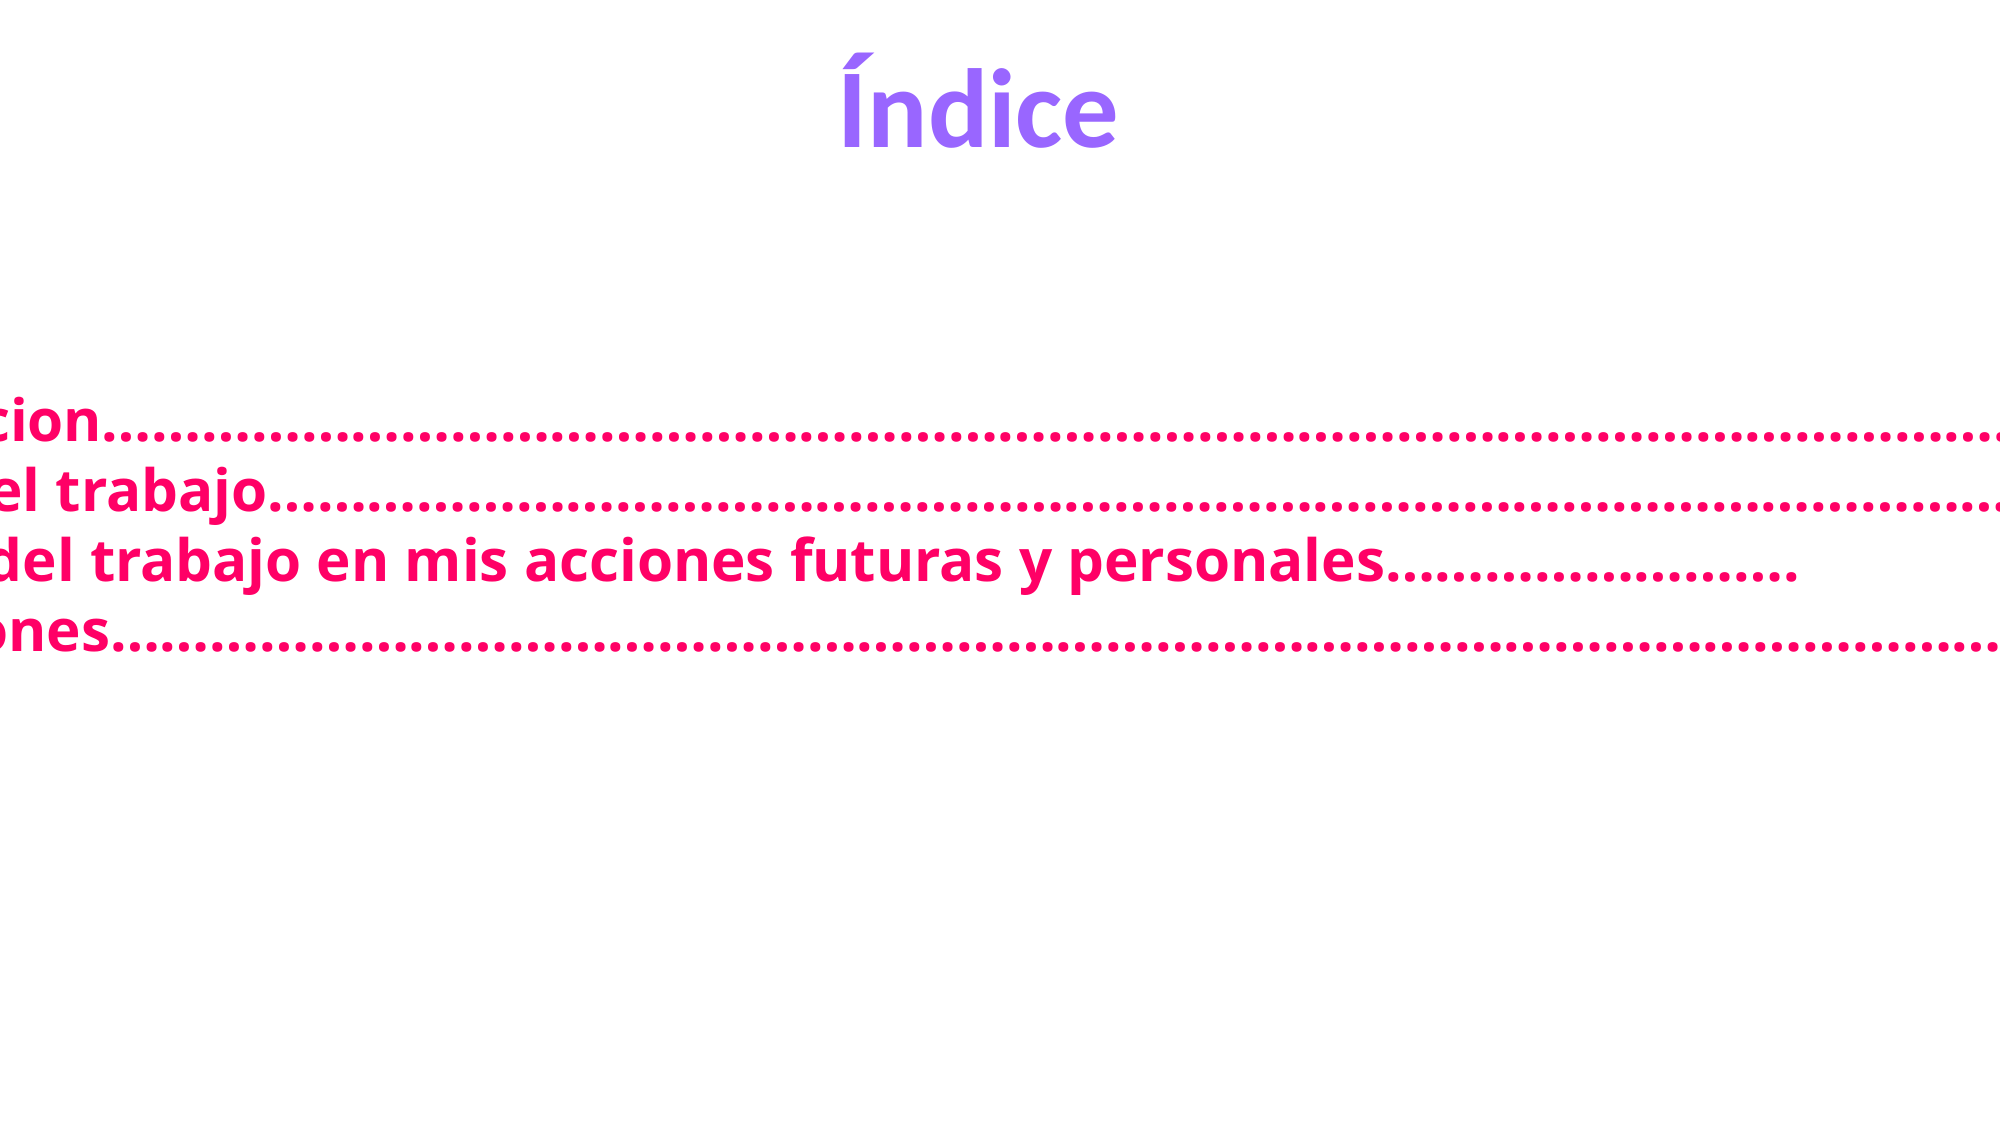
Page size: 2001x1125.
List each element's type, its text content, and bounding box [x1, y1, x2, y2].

text_box Introduccion…………………………………………………………………………………………………………… Cuerpo del trabajo……………………………………………………………………………………………….. Impacto del trabajo en mis acciones futuras y personales……………………. Concluciones………………………………………………………………………………………………………….. [0, 376, 2000, 761]
text_box Índice [823, 27, 1135, 178]
